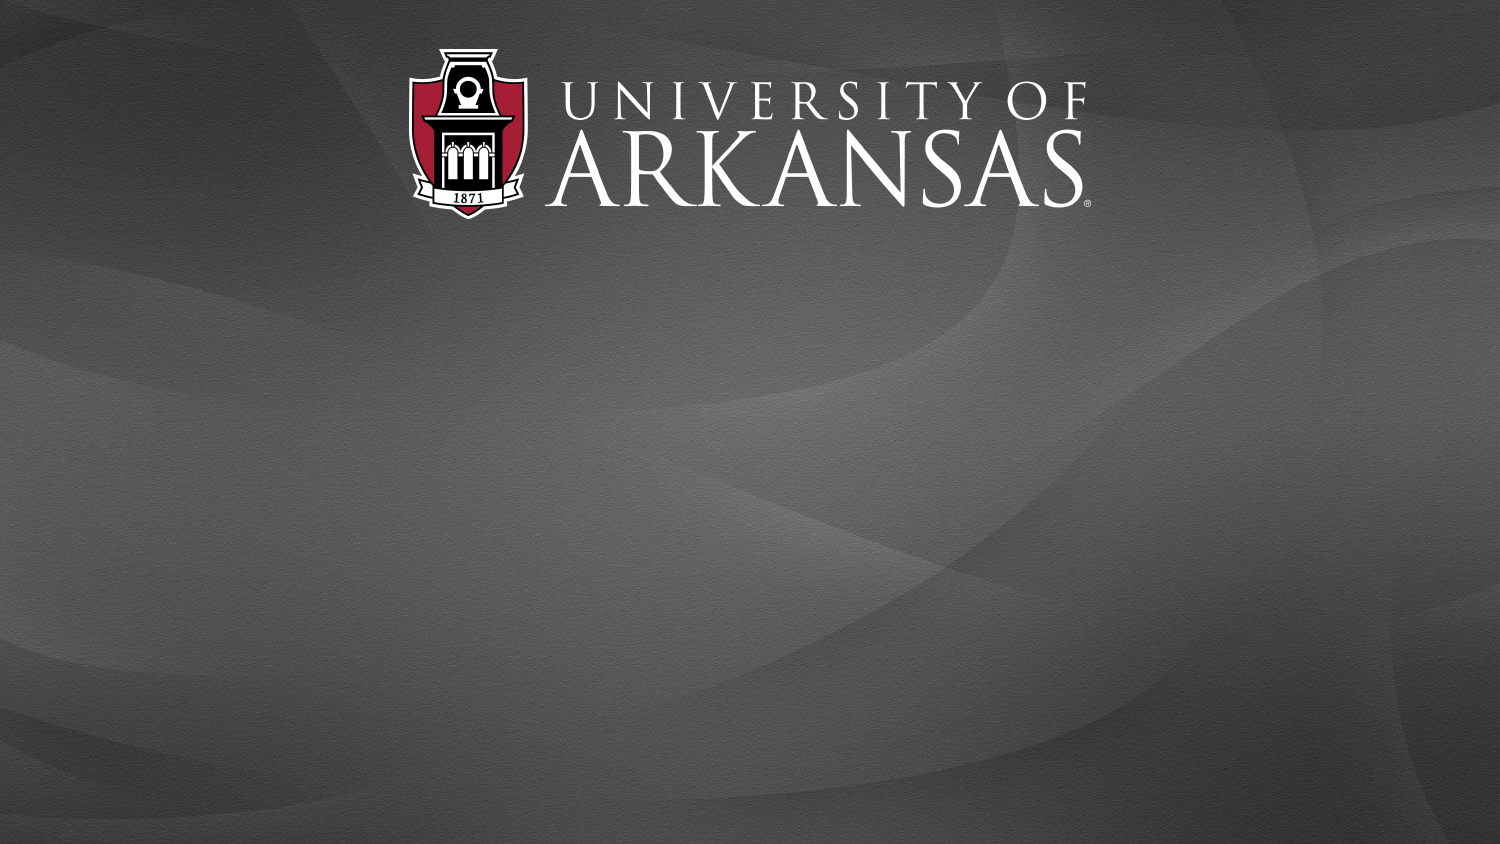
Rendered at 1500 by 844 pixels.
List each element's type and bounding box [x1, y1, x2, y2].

picture [409, 49, 1091, 219]
